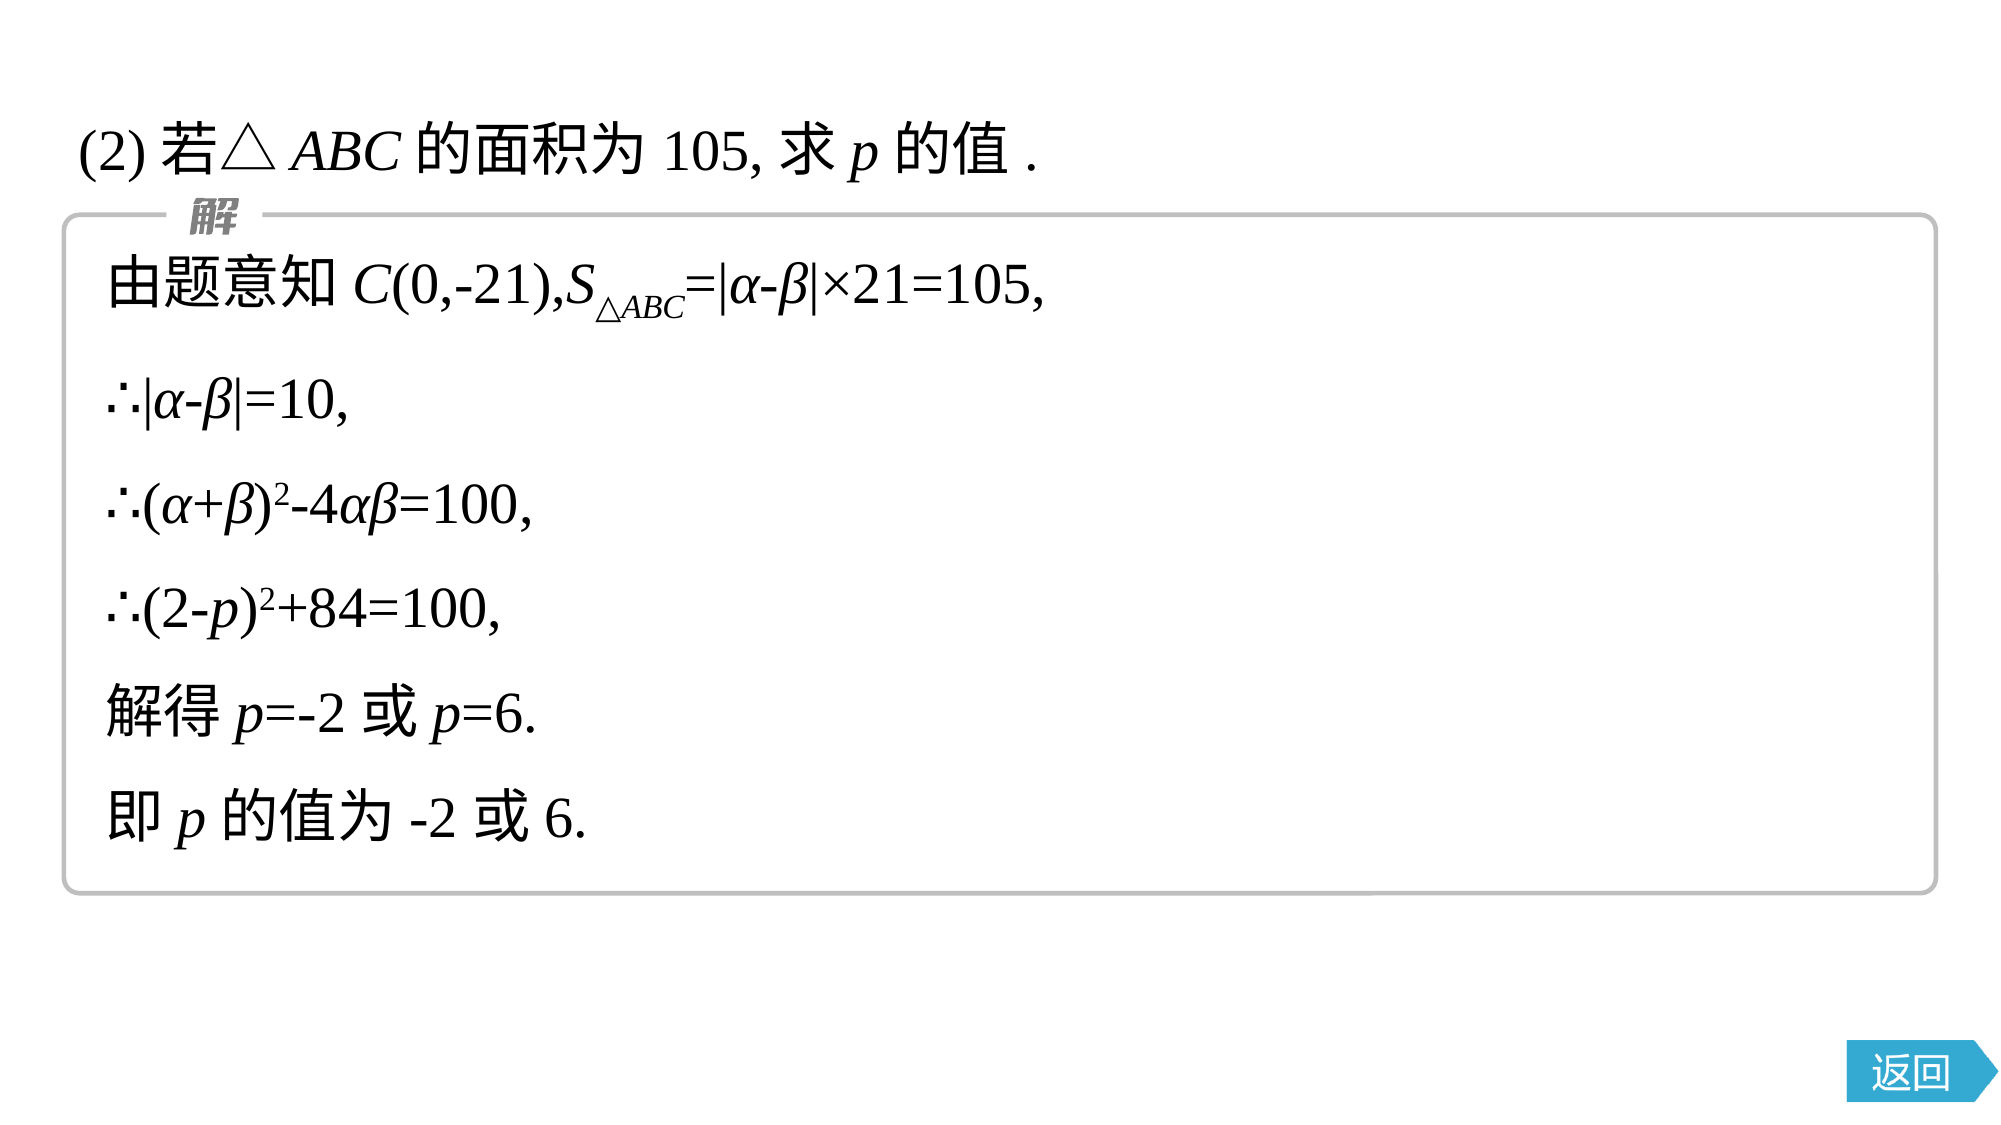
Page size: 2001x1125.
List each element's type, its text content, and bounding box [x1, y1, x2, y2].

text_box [63, 196, 1936, 894]
text_box (2)若△ABC的面积为105,求p的值. [63, 69, 1936, 189]
picture [1843, 1037, 2000, 1104]
